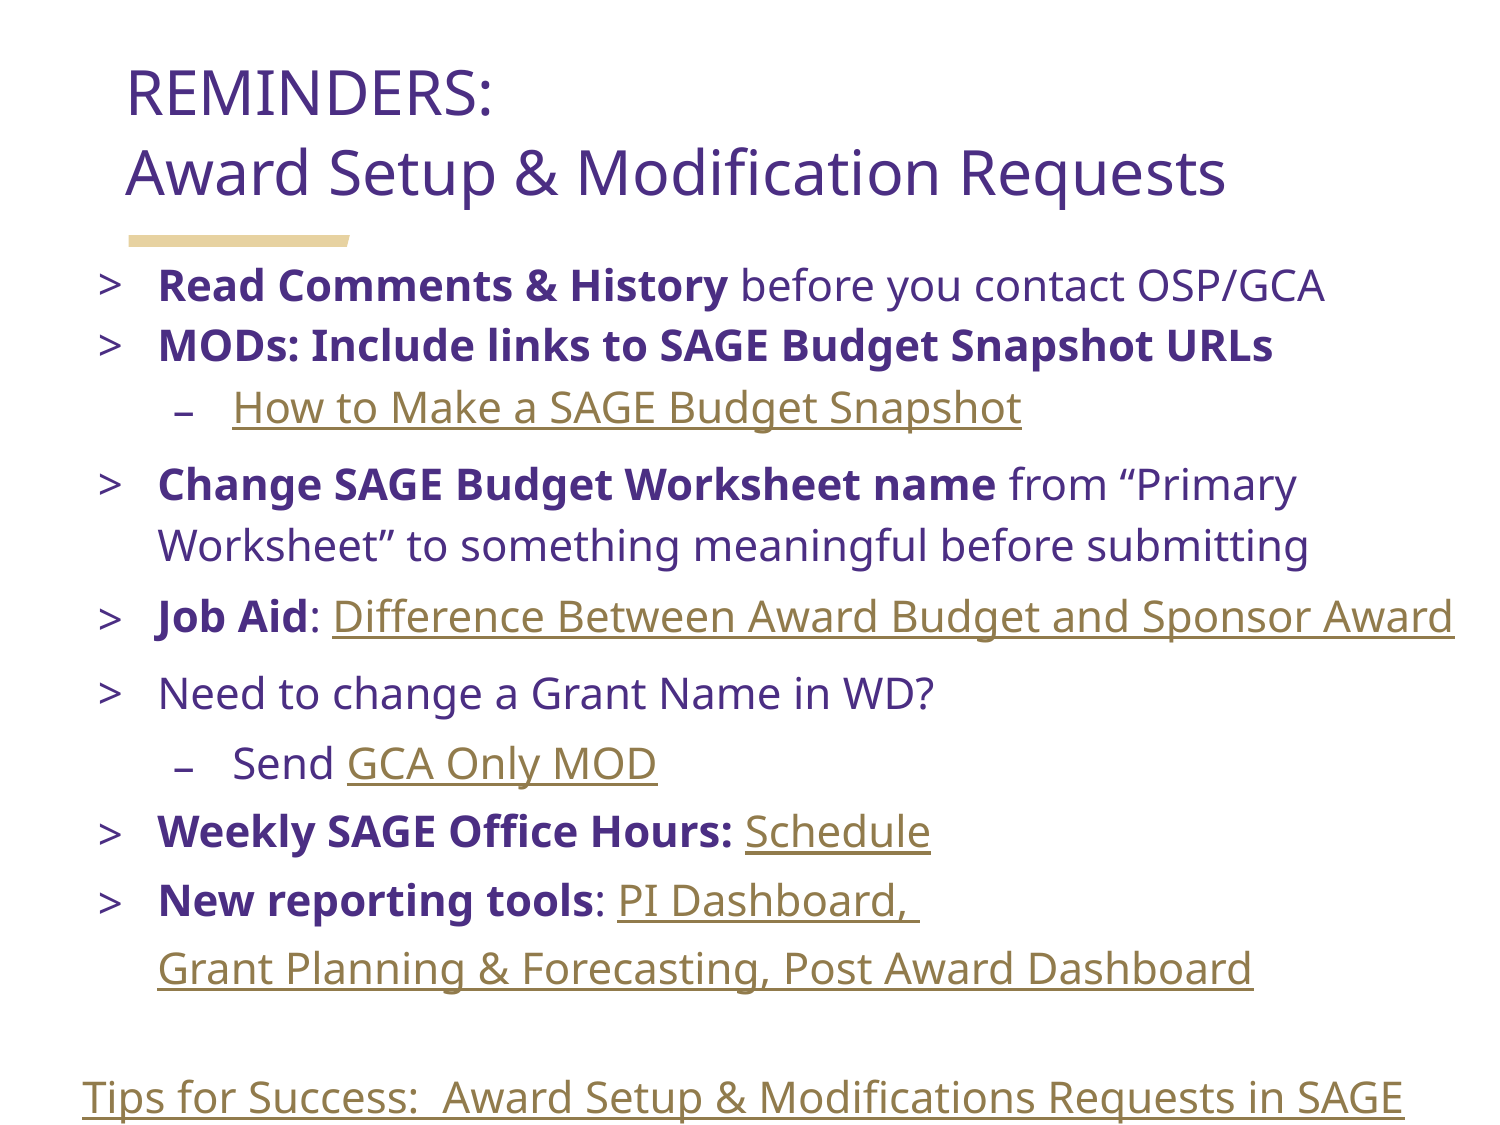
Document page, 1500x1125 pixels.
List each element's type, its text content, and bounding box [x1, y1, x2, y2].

list Read Comments & History before you contact OSP/GCA MODs: Include links to SAGE Budget Snapshot URLs How to Make a SAGE Budget Snapshot Change SAGE Budget Worksheet name from “Primary Worksheet” to something meaningful before submitting Job Aid: Difference Between Award Budget and Sponsor Award Need to change a Grant Name in WD? Send GCA Only MOD Weekly SAGE Office Hours: Schedule New reporting tools: PI Dashboard, Grant Planning & Forecasting, Post Award Dashboard Tips for Success: Award Setup & Modifications Requests in SAGE [67, 234, 1500, 1125]
list REMINDERS: Award Setup & Modification Requests [110, 60, 1453, 224]
